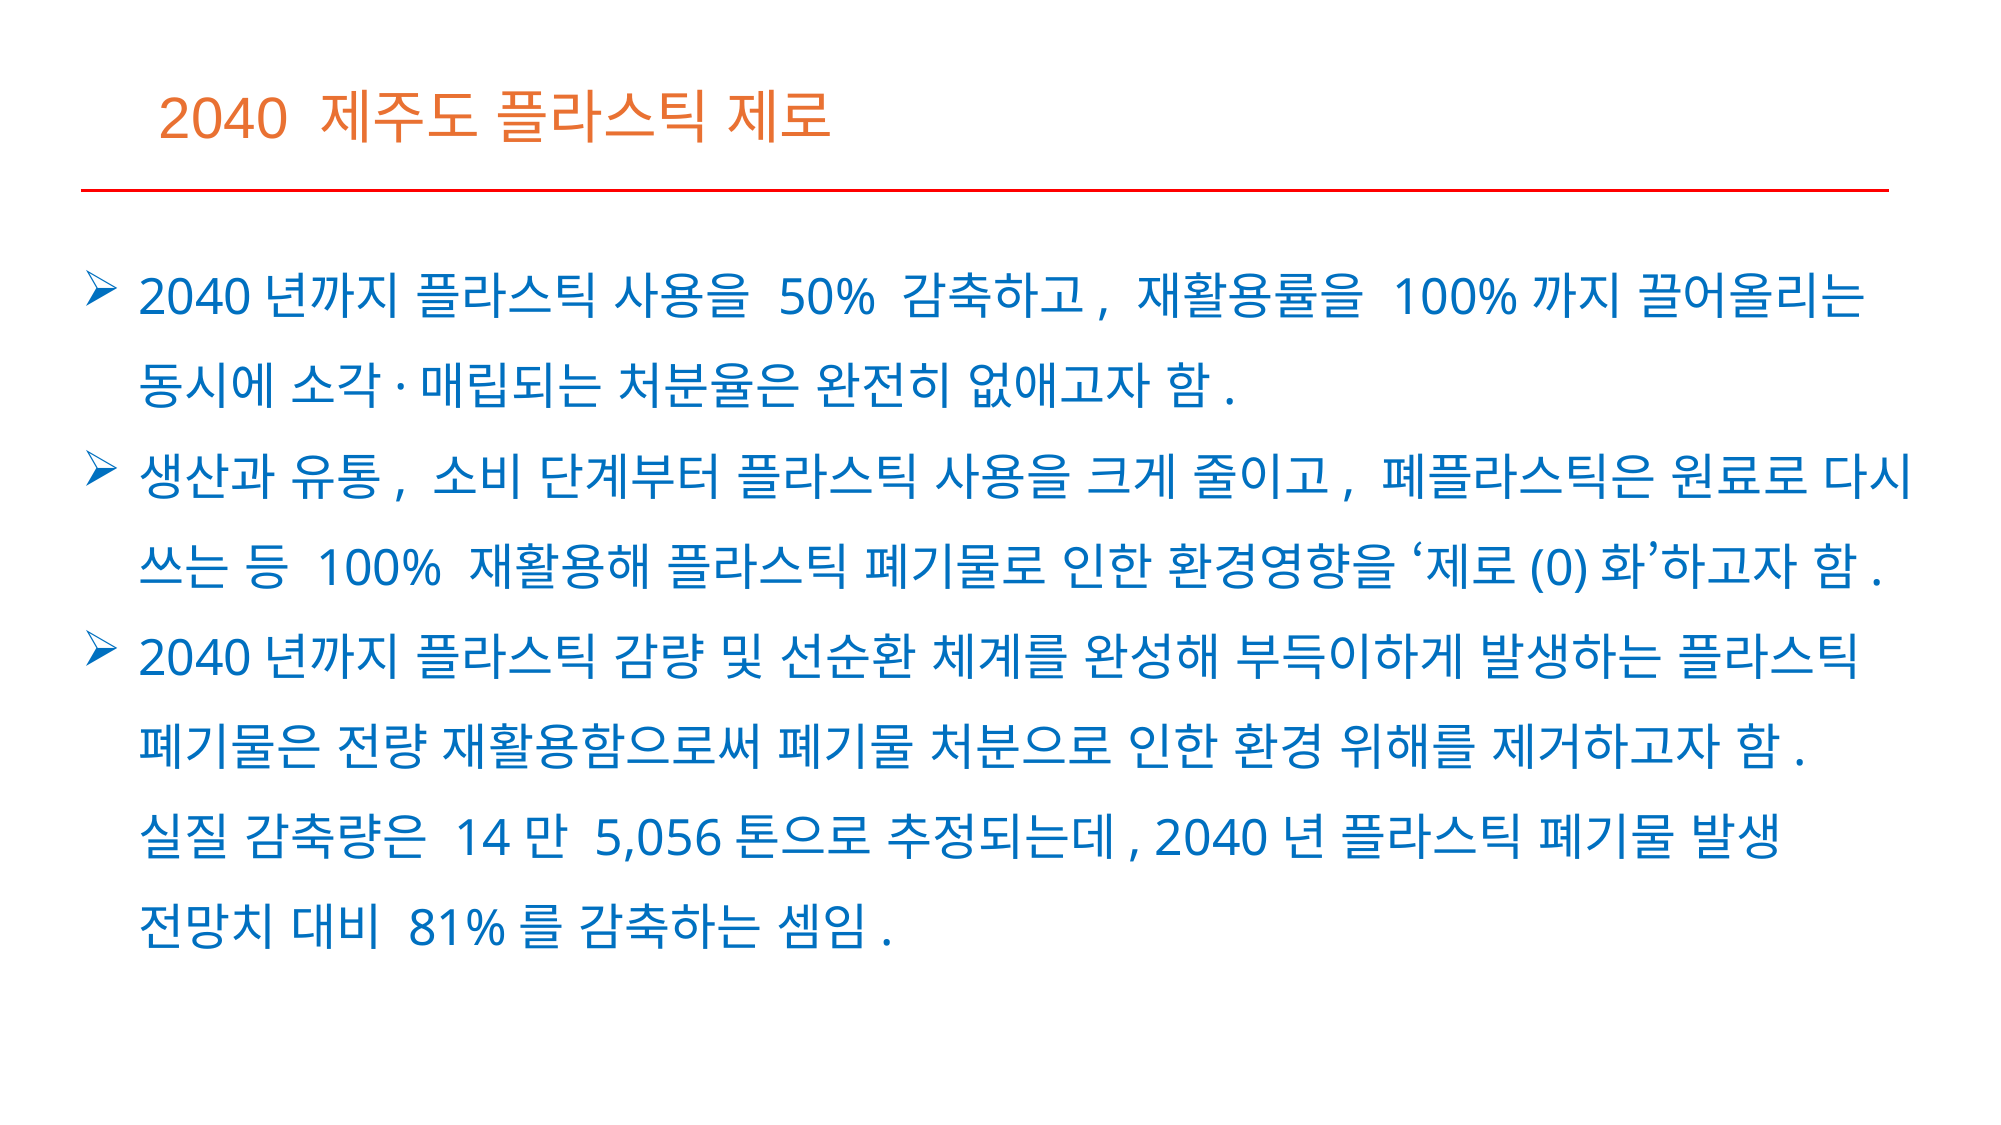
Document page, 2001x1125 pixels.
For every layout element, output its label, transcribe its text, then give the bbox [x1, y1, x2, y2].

text_box 2040 제주도 플라스틱 제로 [144, 72, 849, 158]
text_box 2040년까지 플라스틱 사용을 50% 감축하고, 재활용률을 100%까지 끌어올리는 동시에 소각·매립되는 처분율은 완전히 없애고자 함. 생산과 유통, 소비 단계부터 플라스틱 사용을 크게 줄이고, 폐플라스틱은 원료로 다시 쓰는 등 100% 재활용해 플라스틱 폐기물로 인한 환경영향을 ‘제로(0)화’하고자 함. 2040년까지 플라스틱 감량 및 선순환 체계를 완성해 부득이하게 발생하는 플라스틱 폐기물은 전량 재활용함으로써 폐기물 처분으로 인한 환경 위해를 제거하고자 함. 실질 감축량은 14만 5,056톤으로 추정되는데, 2040년 플라스틱 폐기물 발생 전망치 대비 81%를 감축하는 셈임. [67, 227, 1933, 1125]
